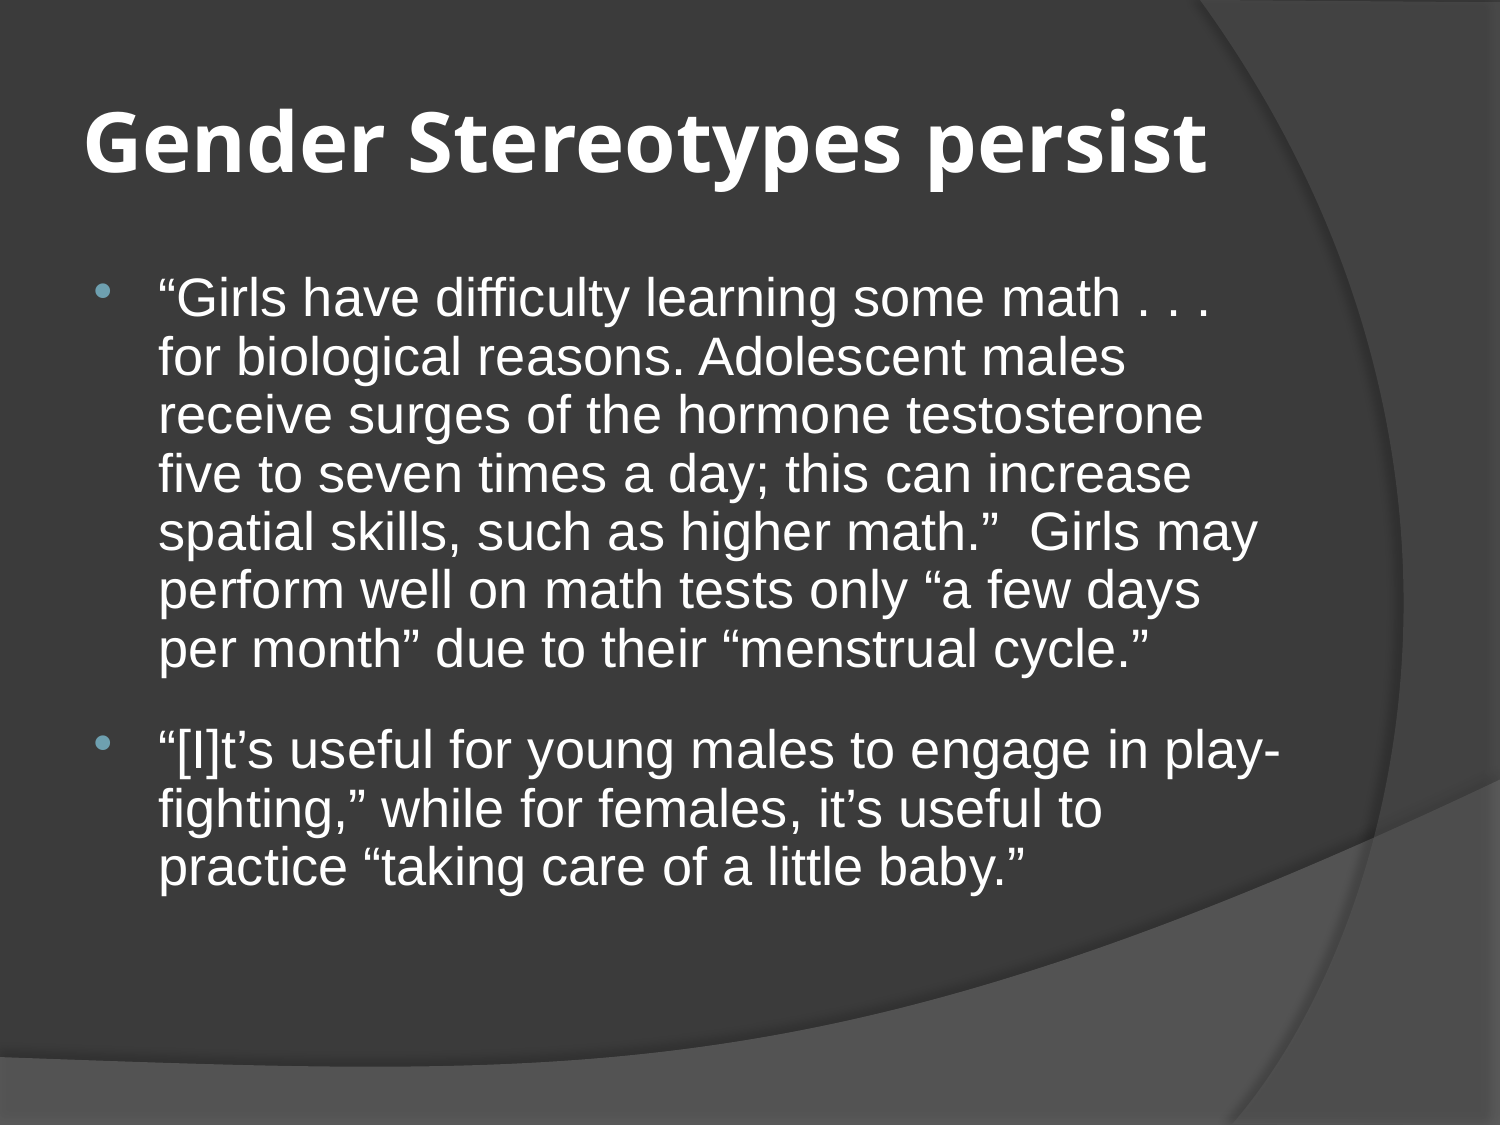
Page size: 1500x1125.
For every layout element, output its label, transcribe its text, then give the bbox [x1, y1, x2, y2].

list “Girls have difficulty learning some math . . . for biological reasons. Adolescent males receive surges of the hormone testosterone five to seven times a day; this can increase spatial skills, such as higher math.” Girls may perform well on math tests only “a few days per month” due to their “menstrual cycle.” “[I]t’s useful for young males to engage in play-fighting,” while for females, it’s useful to practice “taking care of a little baby.” [75, 262, 1300, 1005]
title Gender Stereotypes persist [75, 45, 1300, 233]
